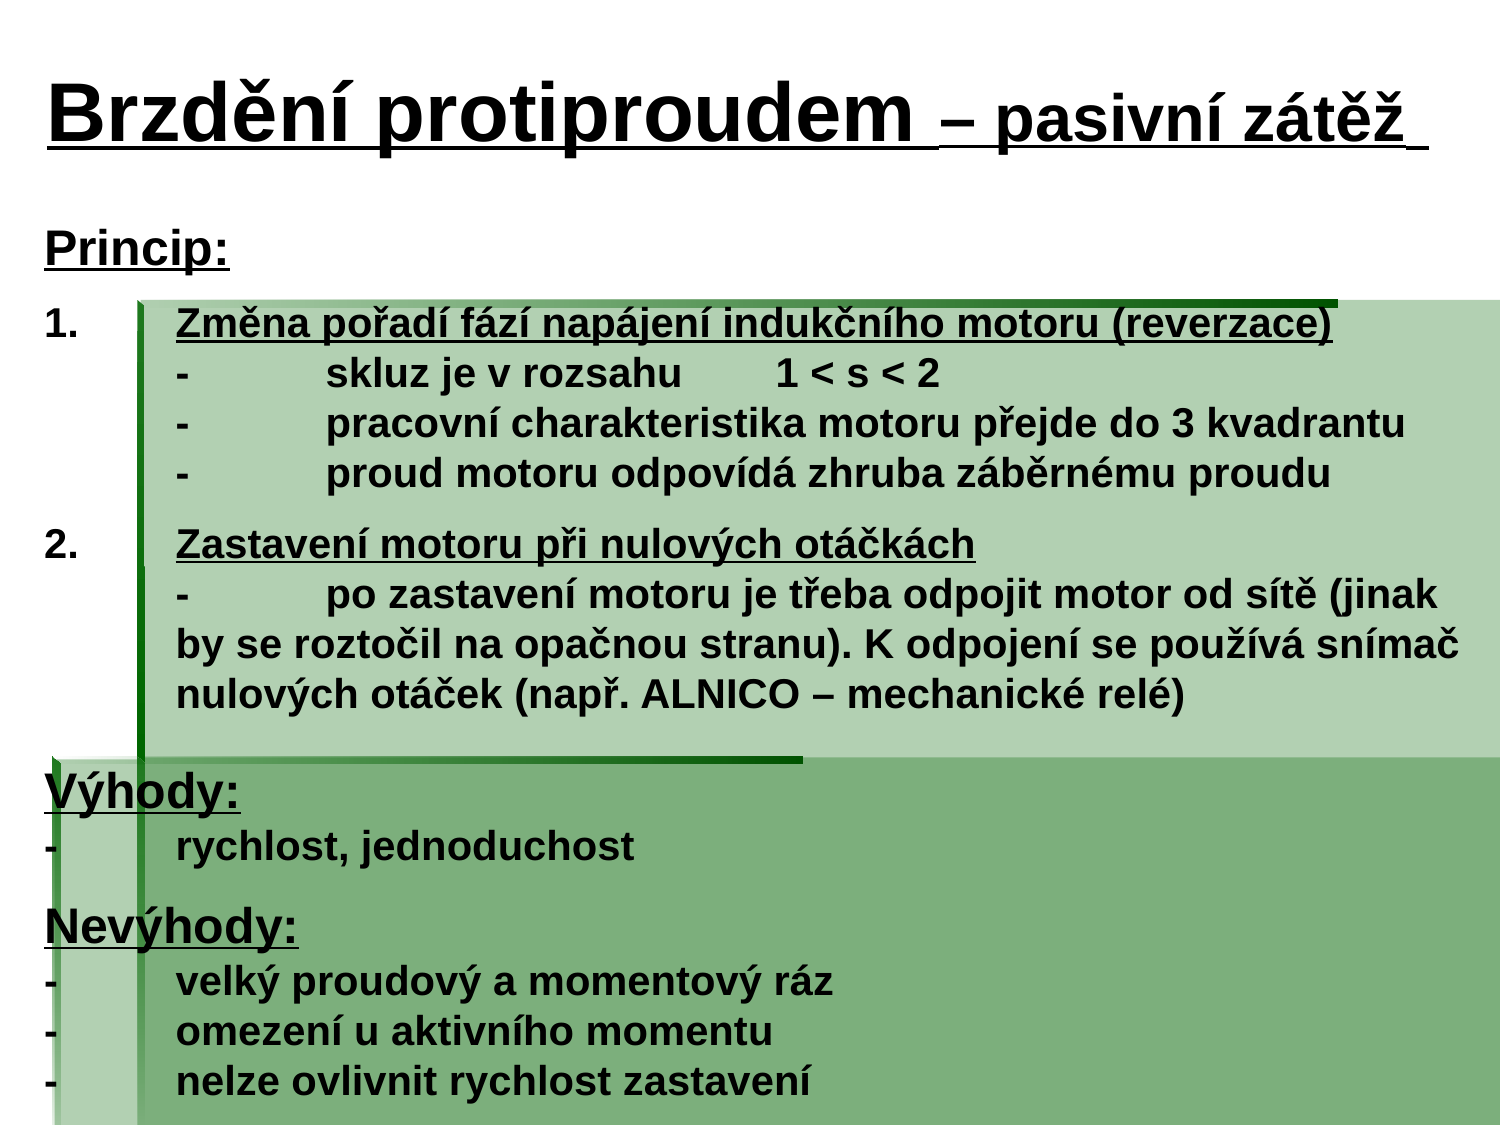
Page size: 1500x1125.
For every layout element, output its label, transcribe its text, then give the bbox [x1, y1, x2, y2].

text_box Princip: 1. Změna pořadí fází napájení indukčního motoru (reverzace) - skluz je v rozsahu 1 < s < 2 - pracovní charakteristika motoru přejde do 3 kvadrantu - proud motoru odpovídá zhruba záběrnému proudu 2. Zastavení motoru při nulových otáčkách - po zastavení motoru je třeba odpojit motor od sítě (jinak by se roztočil na opačnou stranu). K odpojení se používá snímač nulových otáček (např. ALNICO – mechanické relé) [29, 207, 1483, 725]
title Brzdění protiproudem – pasivní zátěž [29, 31, 1447, 185]
text_box Výhody: - rychlost, jednoduchost Nevýhody: - velký proudový a momentový ráz - omezení u aktivního momentu - nelze ovlivnit rychlost zastavení [29, 751, 1483, 1112]
